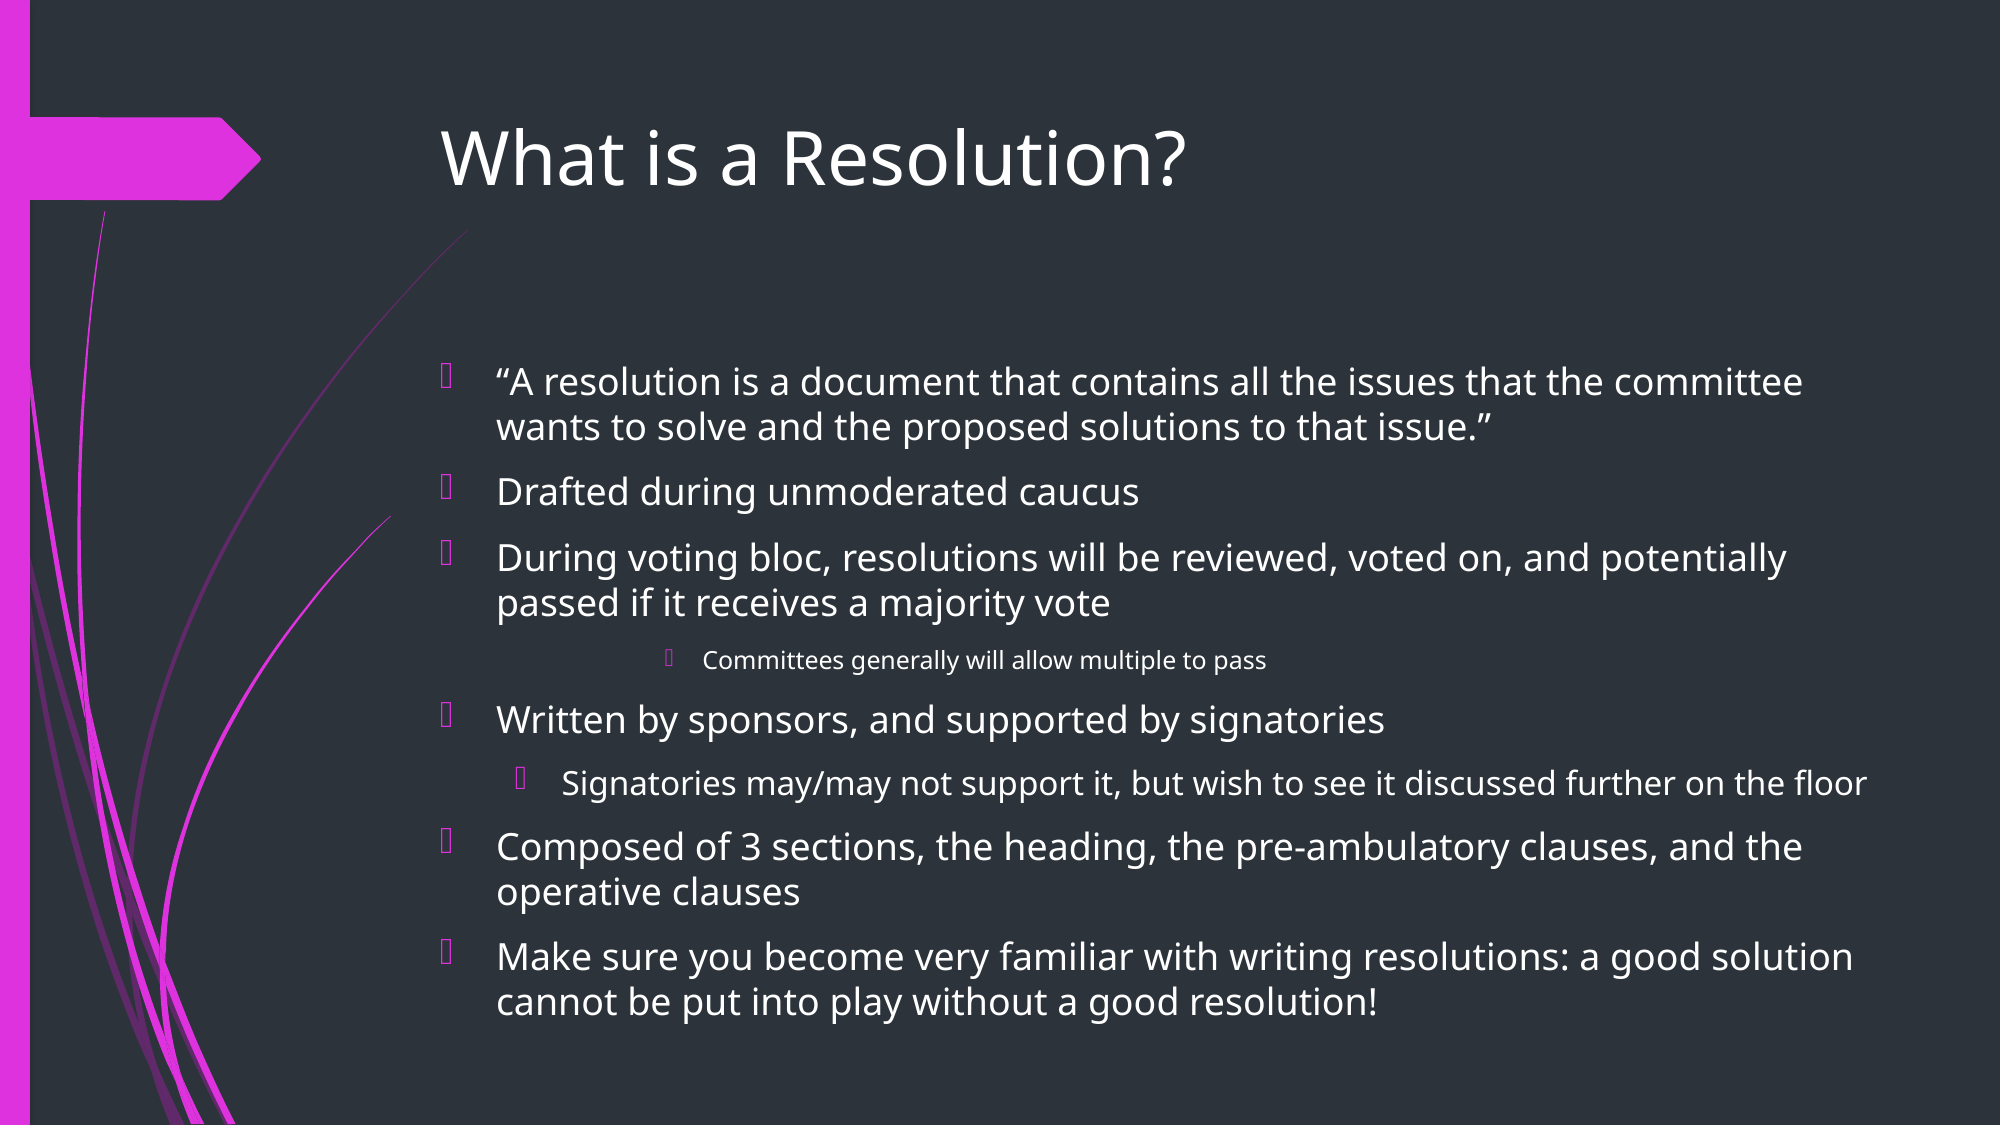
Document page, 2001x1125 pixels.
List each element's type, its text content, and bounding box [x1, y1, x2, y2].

list “A resolution is a document that contains all the issues that the committee wants to solve and the proposed solutions to that issue.” Drafted during unmoderated caucus During voting bloc, resolutions will be reviewed, voted on, and potentially passed if it receives a majority vote Committees generally will allow multiple to pass Written by sponsors, and supported by signatories Signatories may/may not support it, but wish to see it discussed further on the floor Composed of 3 sections, the heading, the pre-ambulatory clauses, and the operative clauses Make sure you become very familiar with writing resolutions: a good solution cannot be put into play without a good resolution! [424, 350, 1888, 1040]
title What is a Resolution? [425, 102, 1888, 313]
